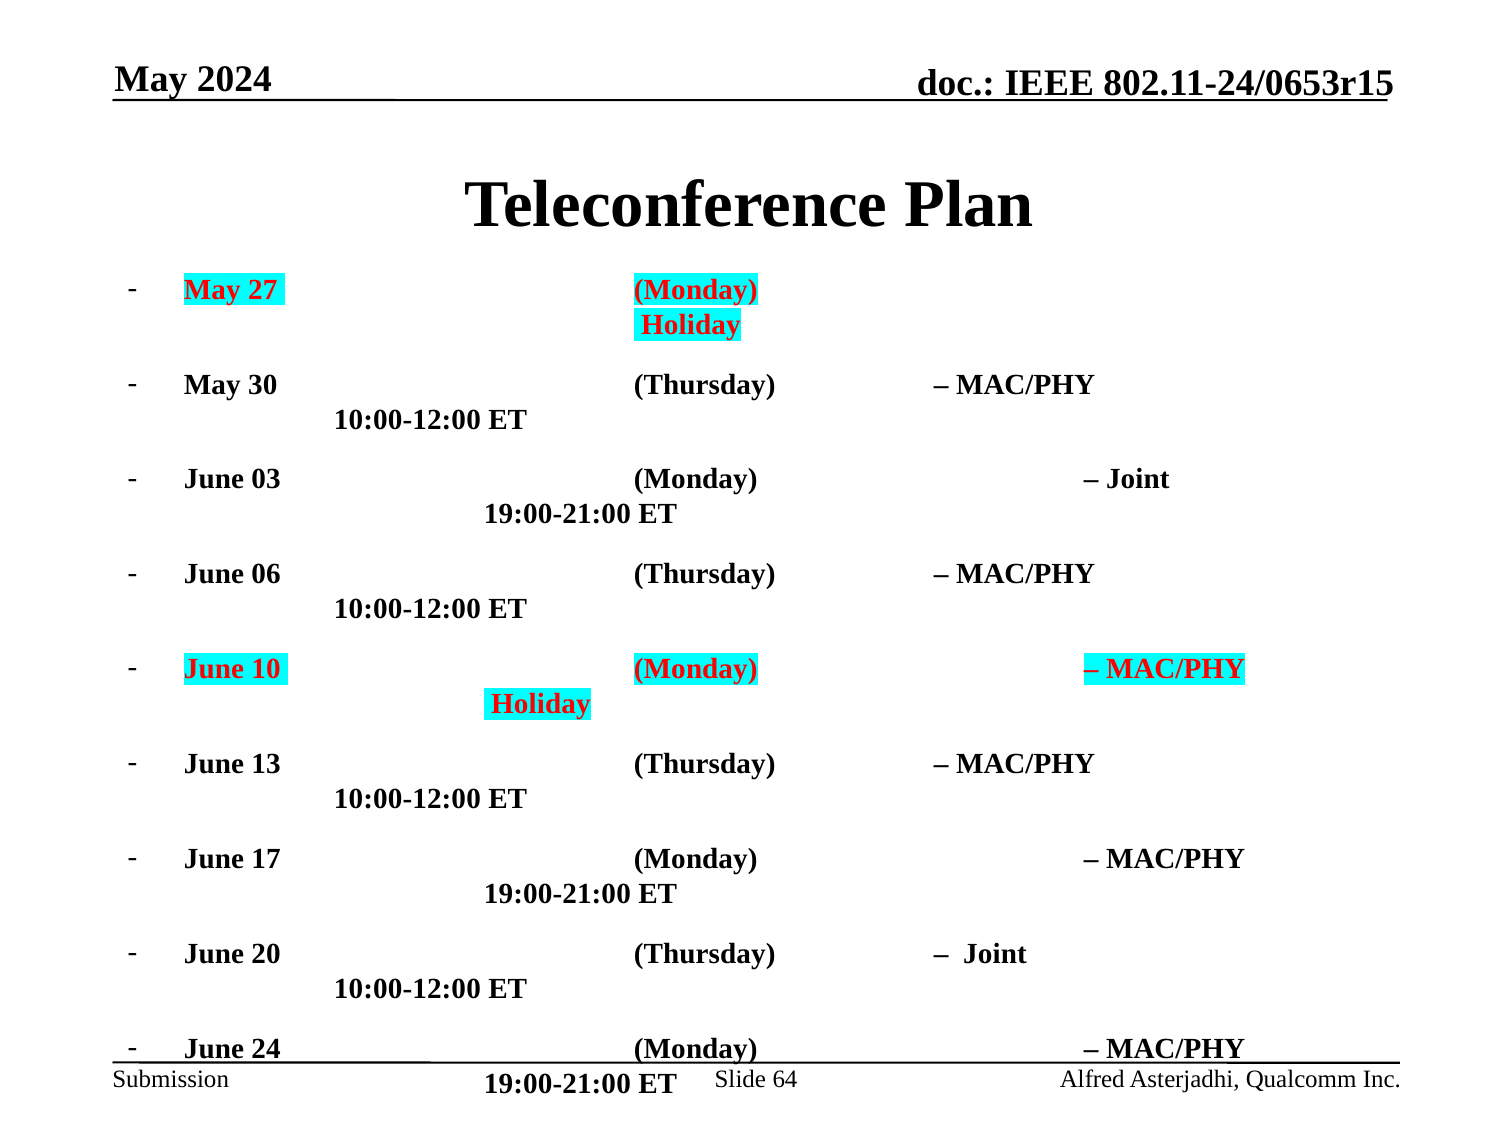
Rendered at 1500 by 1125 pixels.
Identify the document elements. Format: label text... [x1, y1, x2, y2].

title Teleconference Plan [112, 112, 1388, 262]
list May 27 (Monday) Holiday May 30 (Thursday) – MAC/PHY 10:00-12:00 ET June 03 (Monday) – Joint 19:00-21:00 ET June 06 (Thursday) – MAC/PHY 10:00-12:00 ET June 10 (Monday) – MAC/PHY Holiday June 13 (Thursday) – MAC/PHY 10:00-12:00 ET June 17 (Monday) – MAC/PHY 19:00-21:00 ET June 20 (Thursday) – Joint 10:00-12:00 ET June 24 (Monday) – MAC/PHY 19:00-21:00 ET June 27 (Thursday) – MAC/PHY 10:00-12:00 ET July 01 (Monday) – Joint 19:00-21:00 ET July 04 (Thursday) Holiday July 08 (Monday) – MAC/PHY 19:00-21:00 ET [112, 262, 1388, 1063]
slide_number Slide 64 [712, 1061, 800, 1123]
footer Alfred Asterjadhi, Qualcomm Inc. [878, 1061, 1402, 1093]
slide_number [114, 54, 423, 100]
